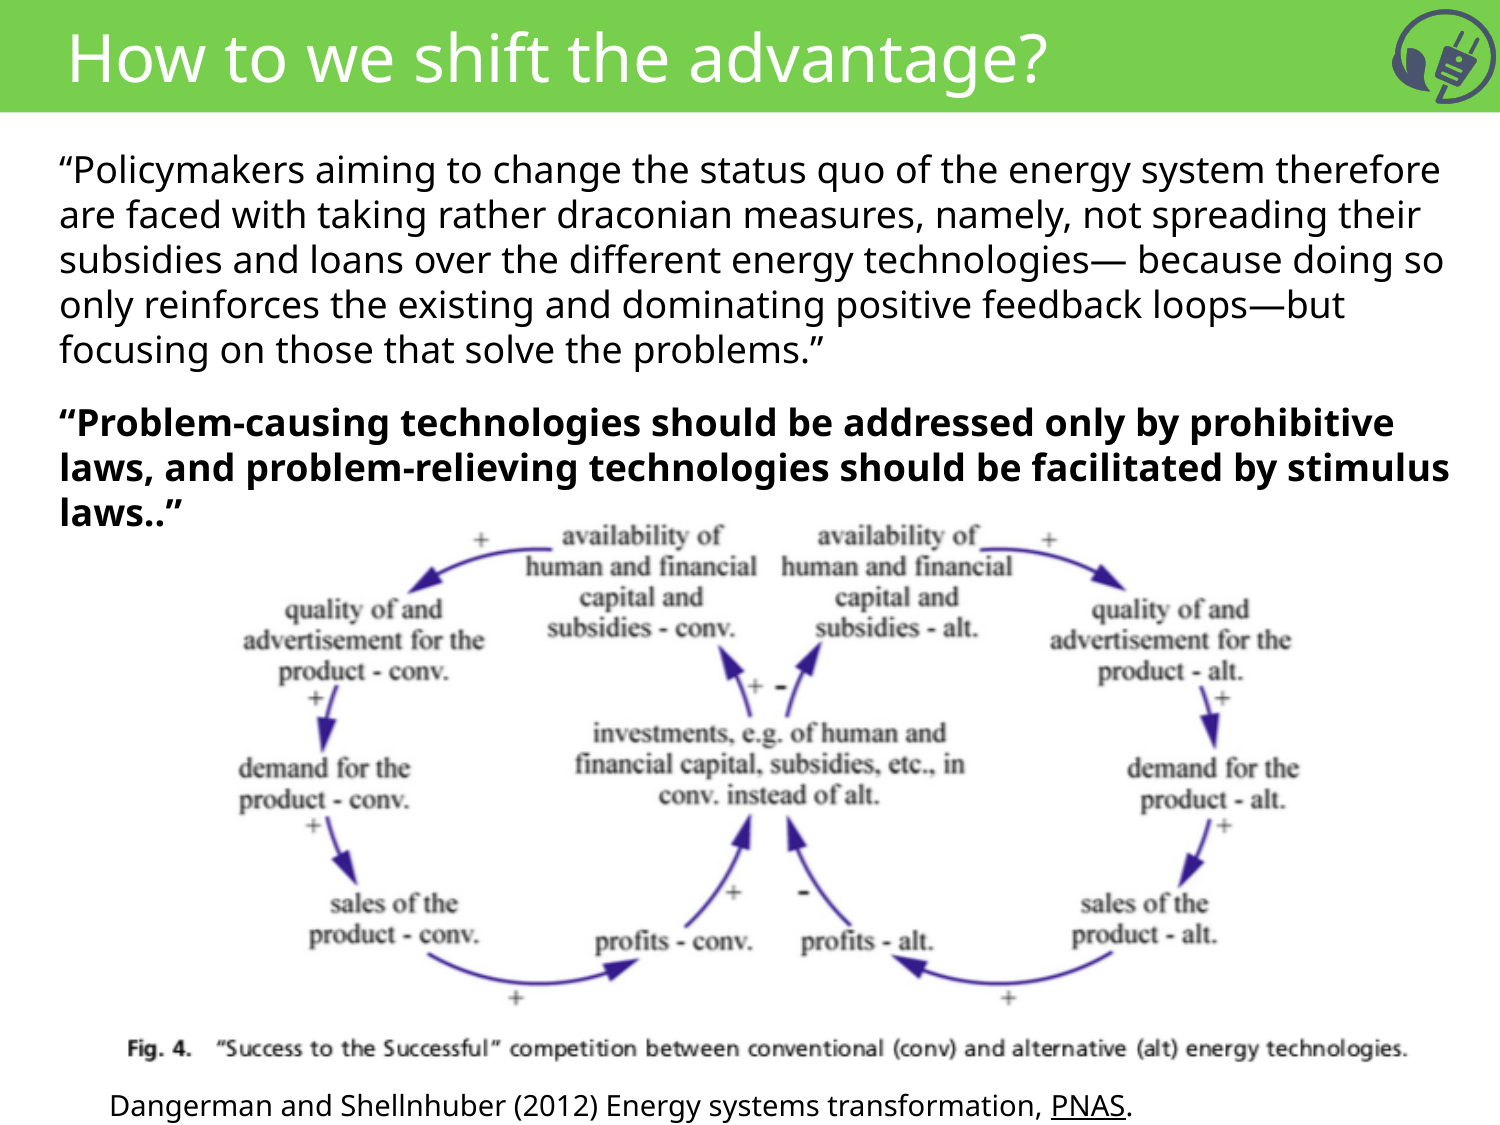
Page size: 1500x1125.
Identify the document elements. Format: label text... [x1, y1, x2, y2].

text_box “Policymakers aiming to change the status quo of the energy system therefore are faced with taking rather draconian measures, namely, not spreading their subsidies and loans over the different energy technologies— because doing so only reinforces the existing and dominating positive feedback loops—but focusing on those that solve the problems.” [44, 138, 1500, 378]
text_box [0, 0, 1500, 113]
text_box Dangerman and Shellnhuber (2012) Energy systems transformation, PNAS. [94, 1079, 1149, 1125]
picture [116, 497, 1422, 1064]
text_box How to we shift the advantage? [51, 8, 1065, 103]
text_box “Problem-causing technologies should be addressed only by prohibitive laws, and problem-relieving technologies should be facilitated by stimulus laws..” [44, 391, 1500, 542]
picture [1392, 8, 1496, 105]
